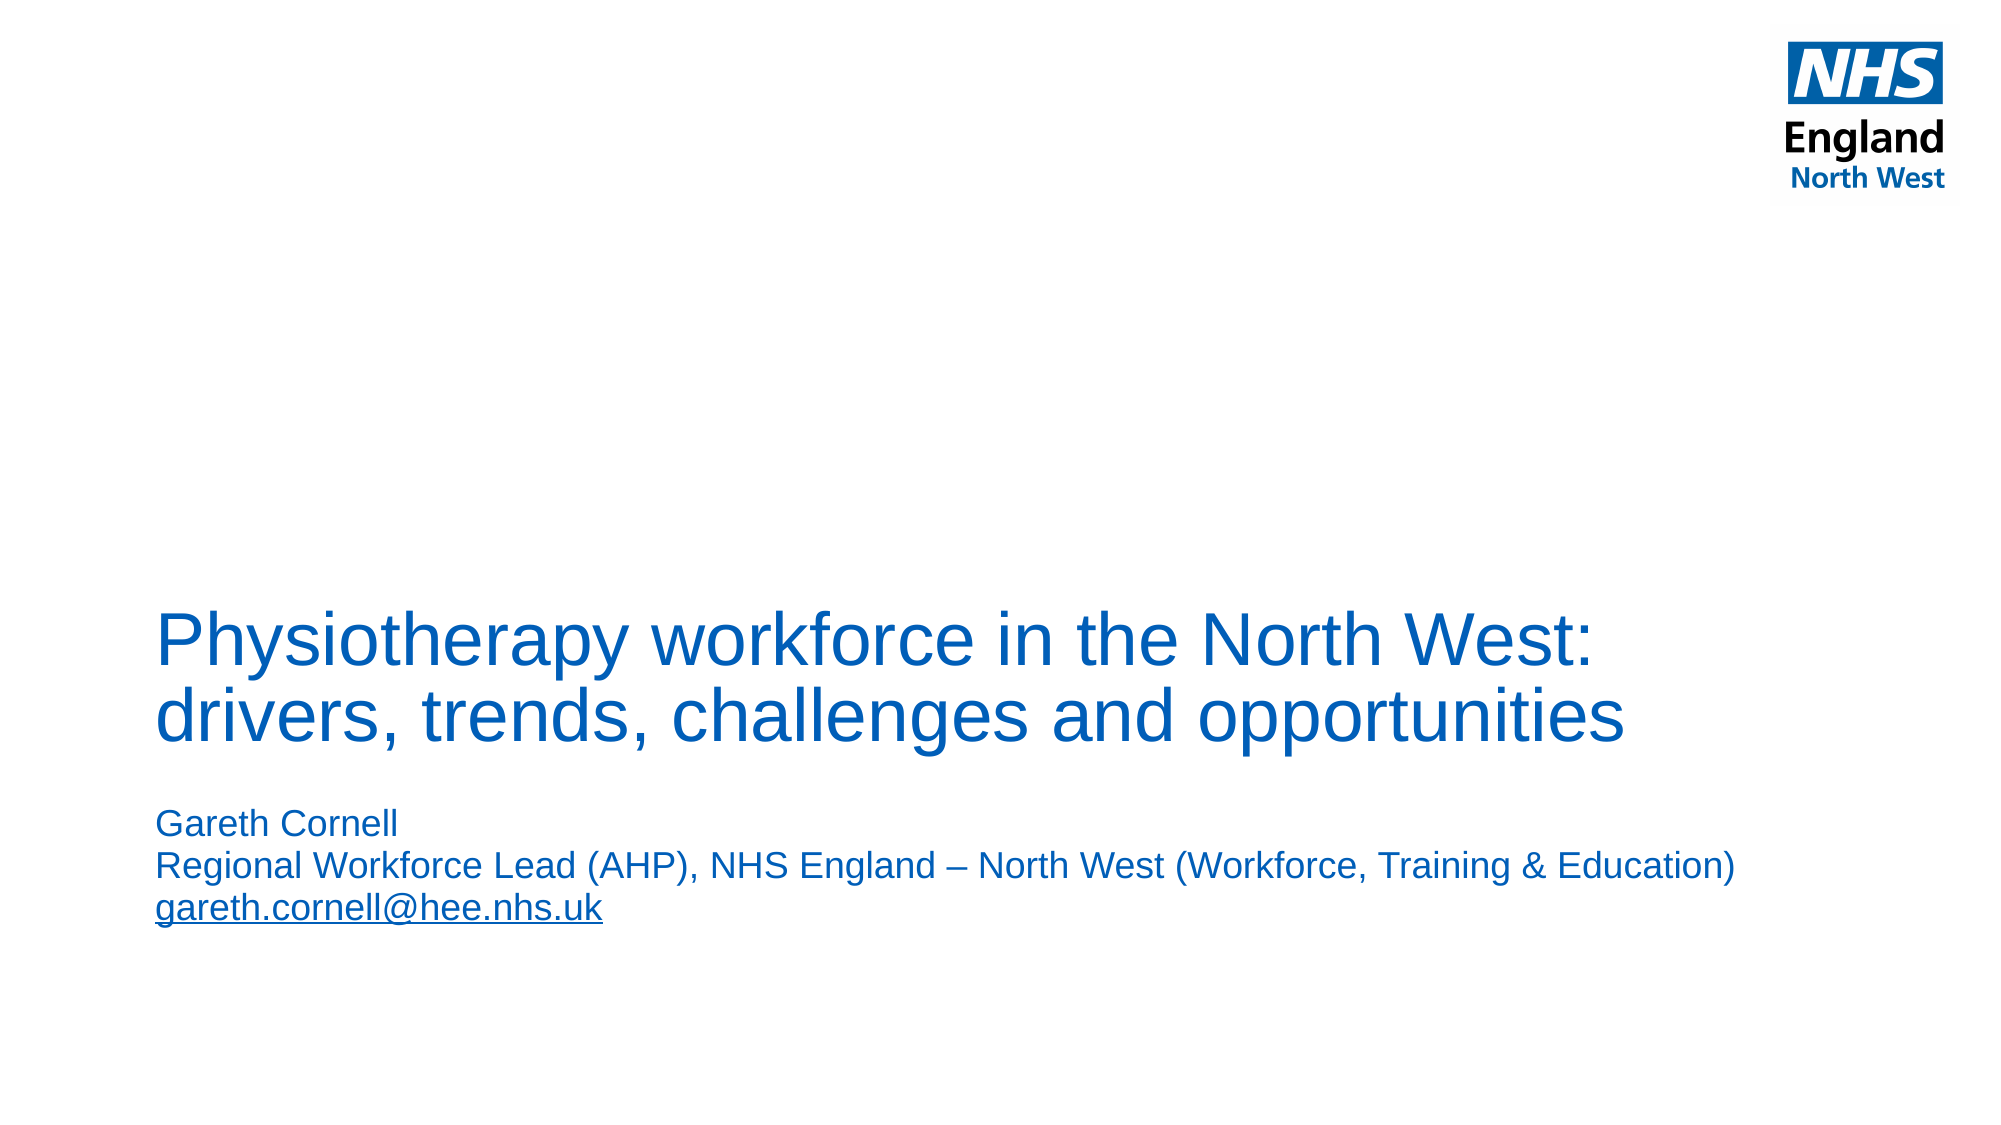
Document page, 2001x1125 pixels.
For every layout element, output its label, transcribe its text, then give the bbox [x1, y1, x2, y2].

subtitle Gareth Cornell Regional Workforce Lead (AHP), NHS England – North West (Workforce, Training & Education) gareth.cornell@hee.nhs.uk [140, 794, 1925, 961]
title Physiotherapy workforce in the North West: drivers, trends, challenges and opportunities [140, 517, 1850, 765]
picture [1770, 24, 1960, 206]
